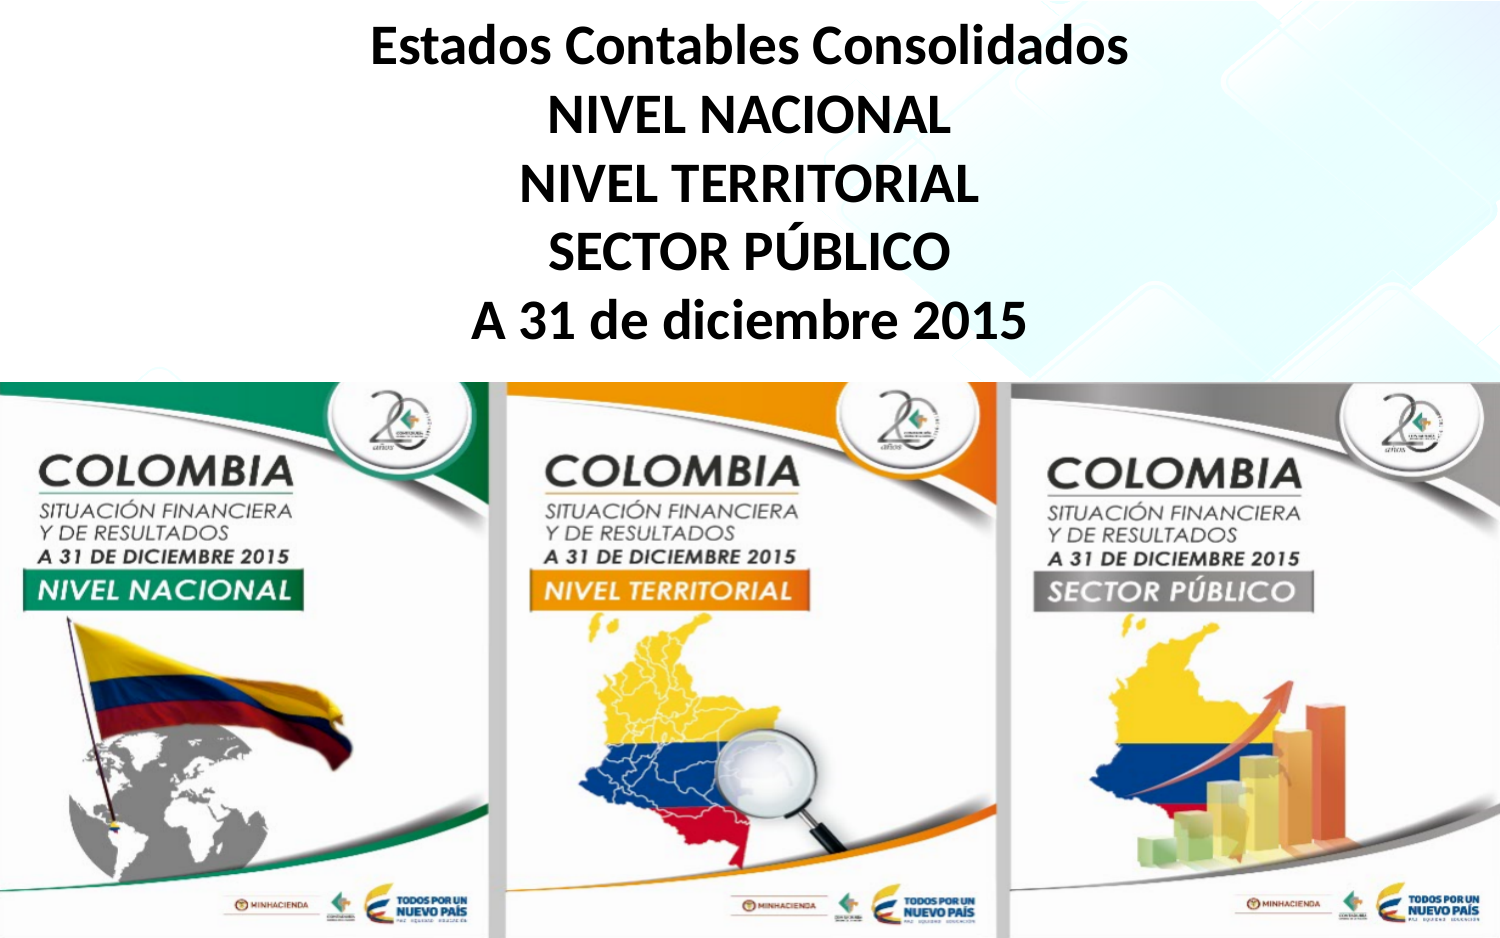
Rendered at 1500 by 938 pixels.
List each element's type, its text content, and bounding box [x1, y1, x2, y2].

text_box Estados Contables Consolidados NIVEL NACIONAL NIVEL TERRITORIAL SECTOR PÚBLICO A 31 de diciembre 2015 [125, 0, 1375, 359]
picture [0, 382, 1500, 938]
